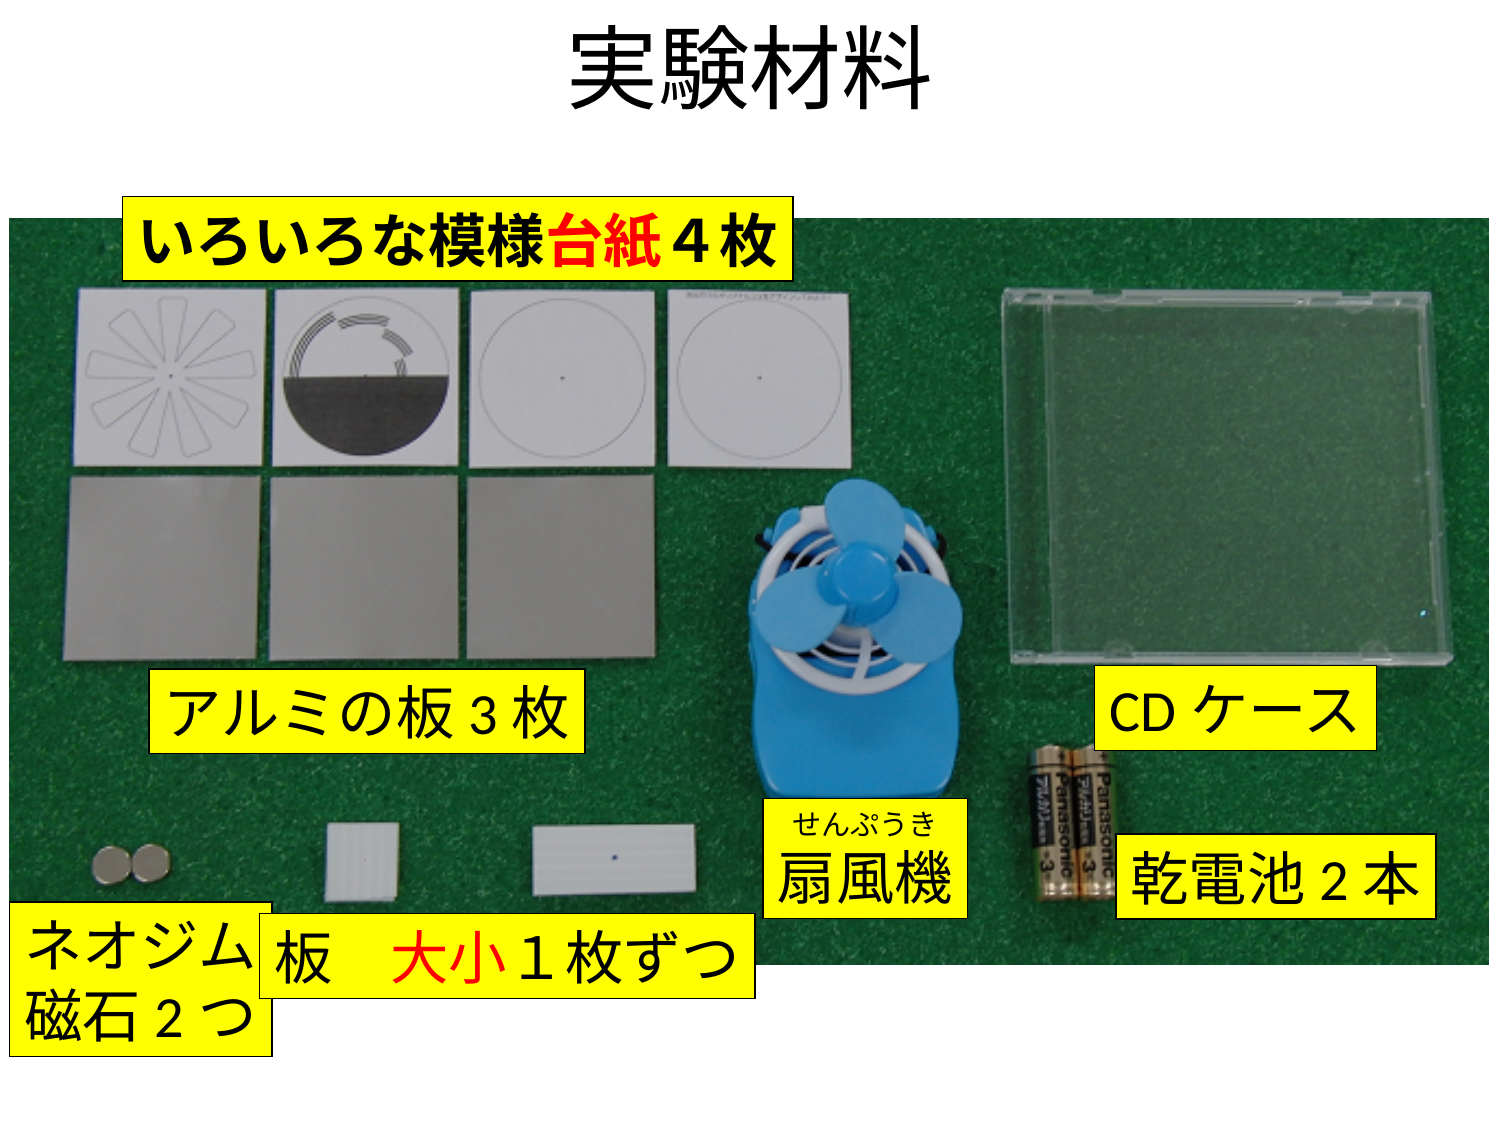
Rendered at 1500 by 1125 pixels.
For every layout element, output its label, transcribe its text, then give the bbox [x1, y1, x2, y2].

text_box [9, 195, 1489, 1059]
title 実験材料 [74, 0, 1426, 160]
